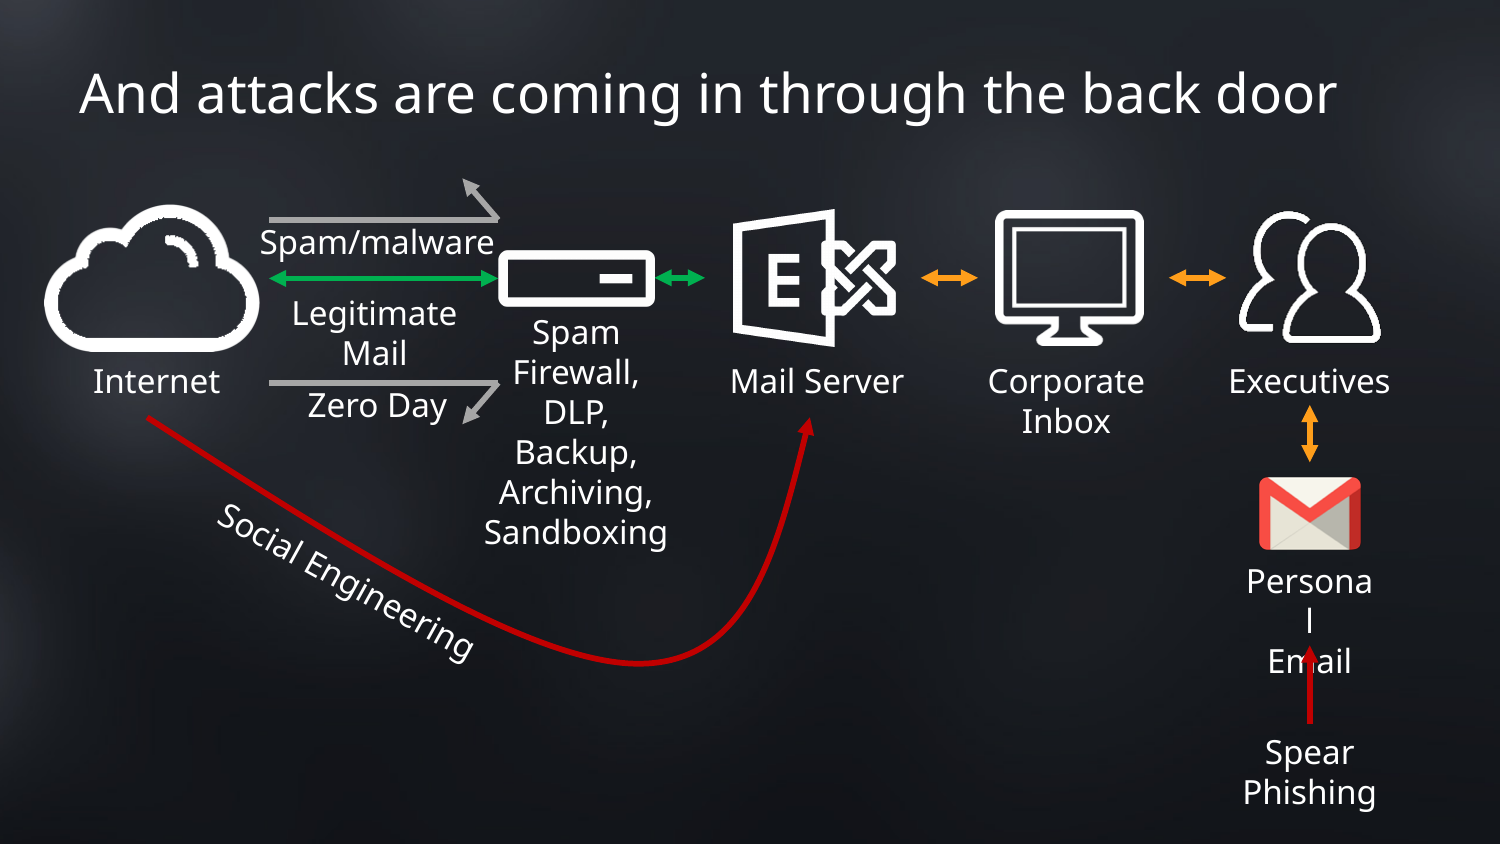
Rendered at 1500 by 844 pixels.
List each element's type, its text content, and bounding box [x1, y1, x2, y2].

text_box [146, 416, 813, 665]
text_box Social Engineering [193, 478, 503, 683]
text_box Legitimate Mail [240, 284, 509, 380]
text_box Spear Phishing [1212, 724, 1407, 819]
title And attacks are coming in through the back door [64, 44, 1436, 147]
text_box Spam Firewall, DLP, Backup, Archiving, Sandboxing [433, 303, 719, 559]
text_box Zero Day [243, 377, 512, 432]
text_box Internet [44, 353, 243, 408]
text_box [462, 382, 499, 425]
picture [0, 0, 1500, 844]
text_box Corporate Inbox [954, 353, 1179, 448]
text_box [462, 178, 499, 220]
text_box Executives [1197, 353, 1422, 408]
text_box Personal Email [1228, 552, 1392, 688]
text_box Spam/malware [260, 214, 512, 269]
text_box Mail Server [704, 353, 930, 408]
